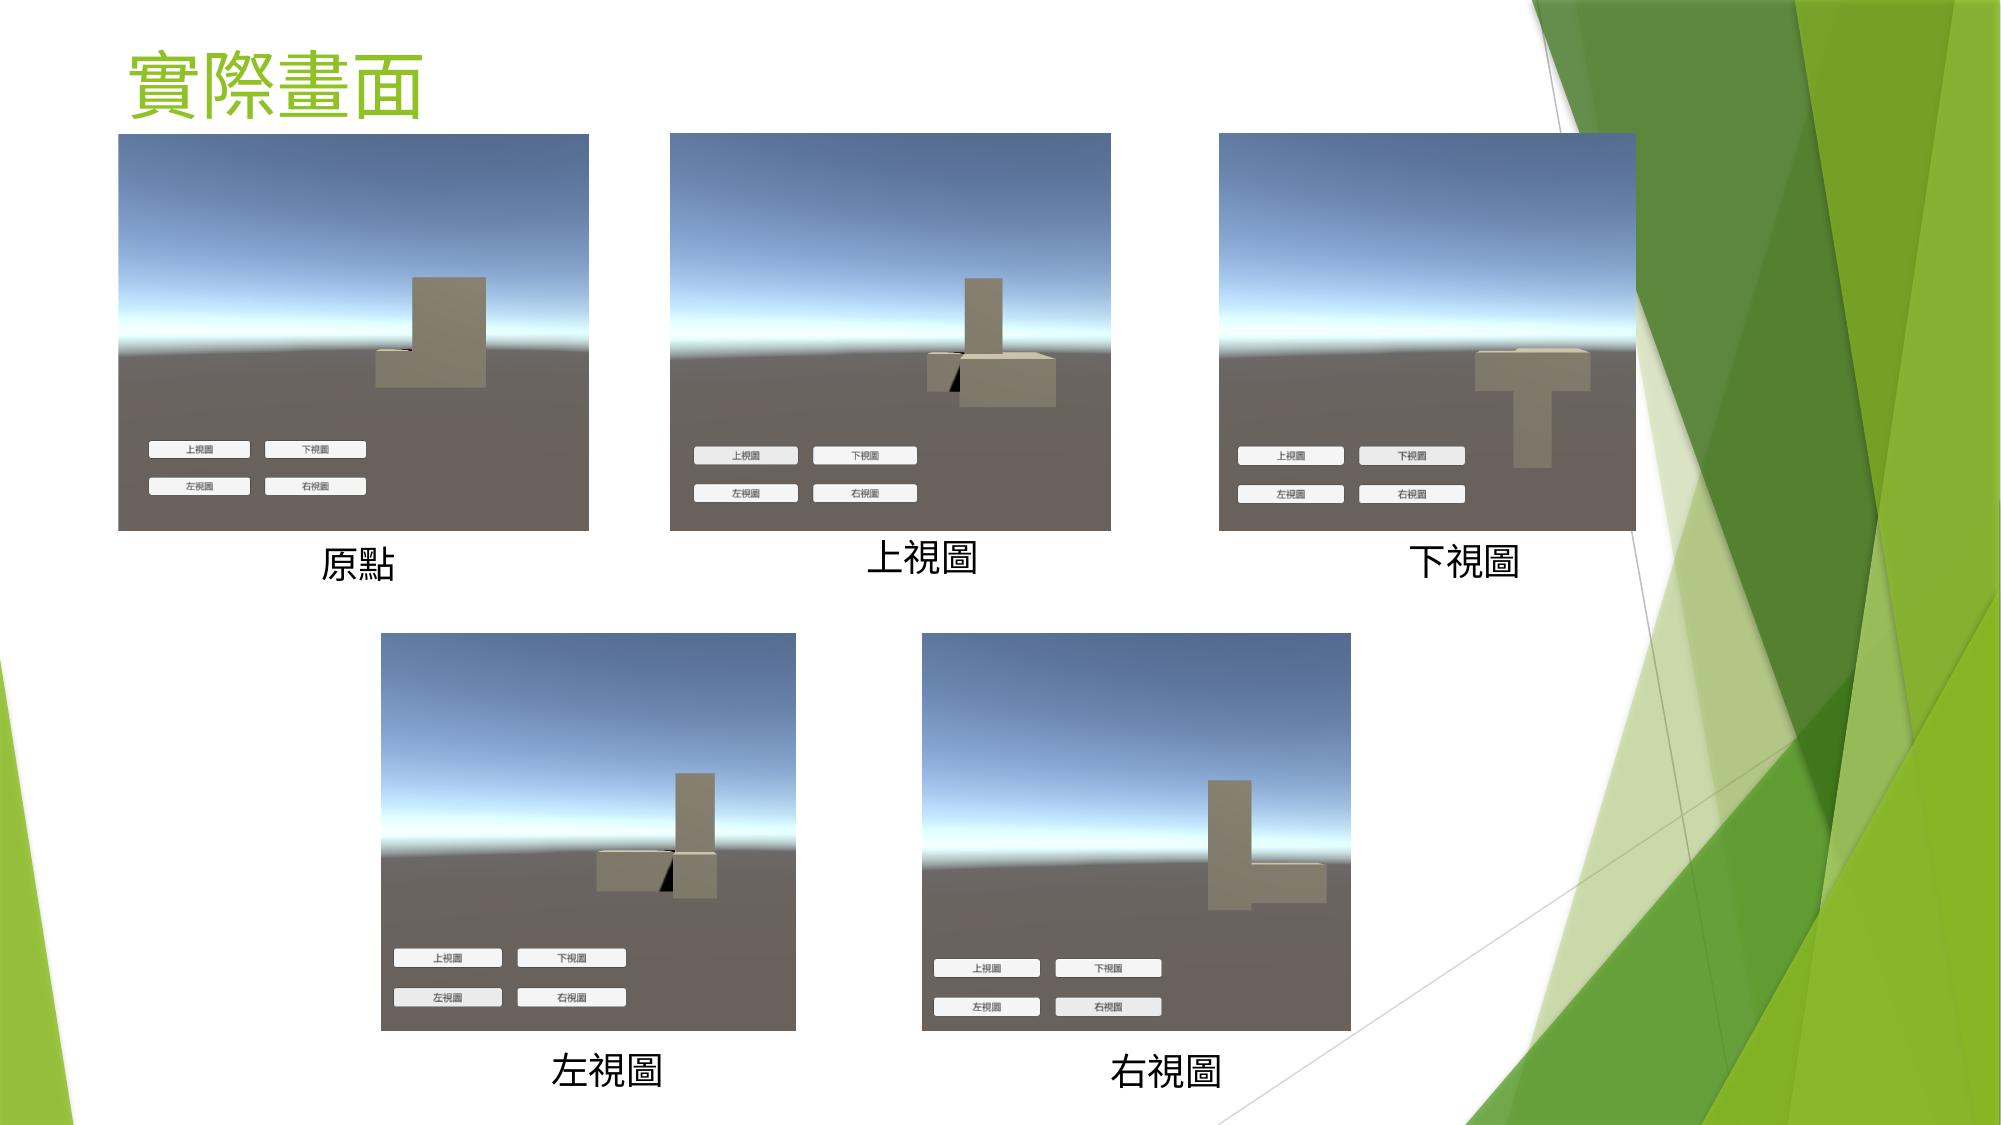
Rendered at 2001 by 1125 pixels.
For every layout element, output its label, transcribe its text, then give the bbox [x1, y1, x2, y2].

text_box 右視圖 [1095, 1041, 1246, 1101]
text_box 上視圖 [851, 539, 1002, 587]
text_box 下視圖 [1394, 541, 1545, 590]
picture [381, 633, 797, 1031]
title 實際畫面 [111, 30, 1522, 248]
text_box 左視圖 [536, 1039, 687, 1100]
picture [670, 133, 1112, 531]
picture [921, 633, 1351, 1032]
picture [117, 133, 590, 532]
text_box 原點 [306, 540, 457, 594]
picture [1219, 133, 1637, 532]
